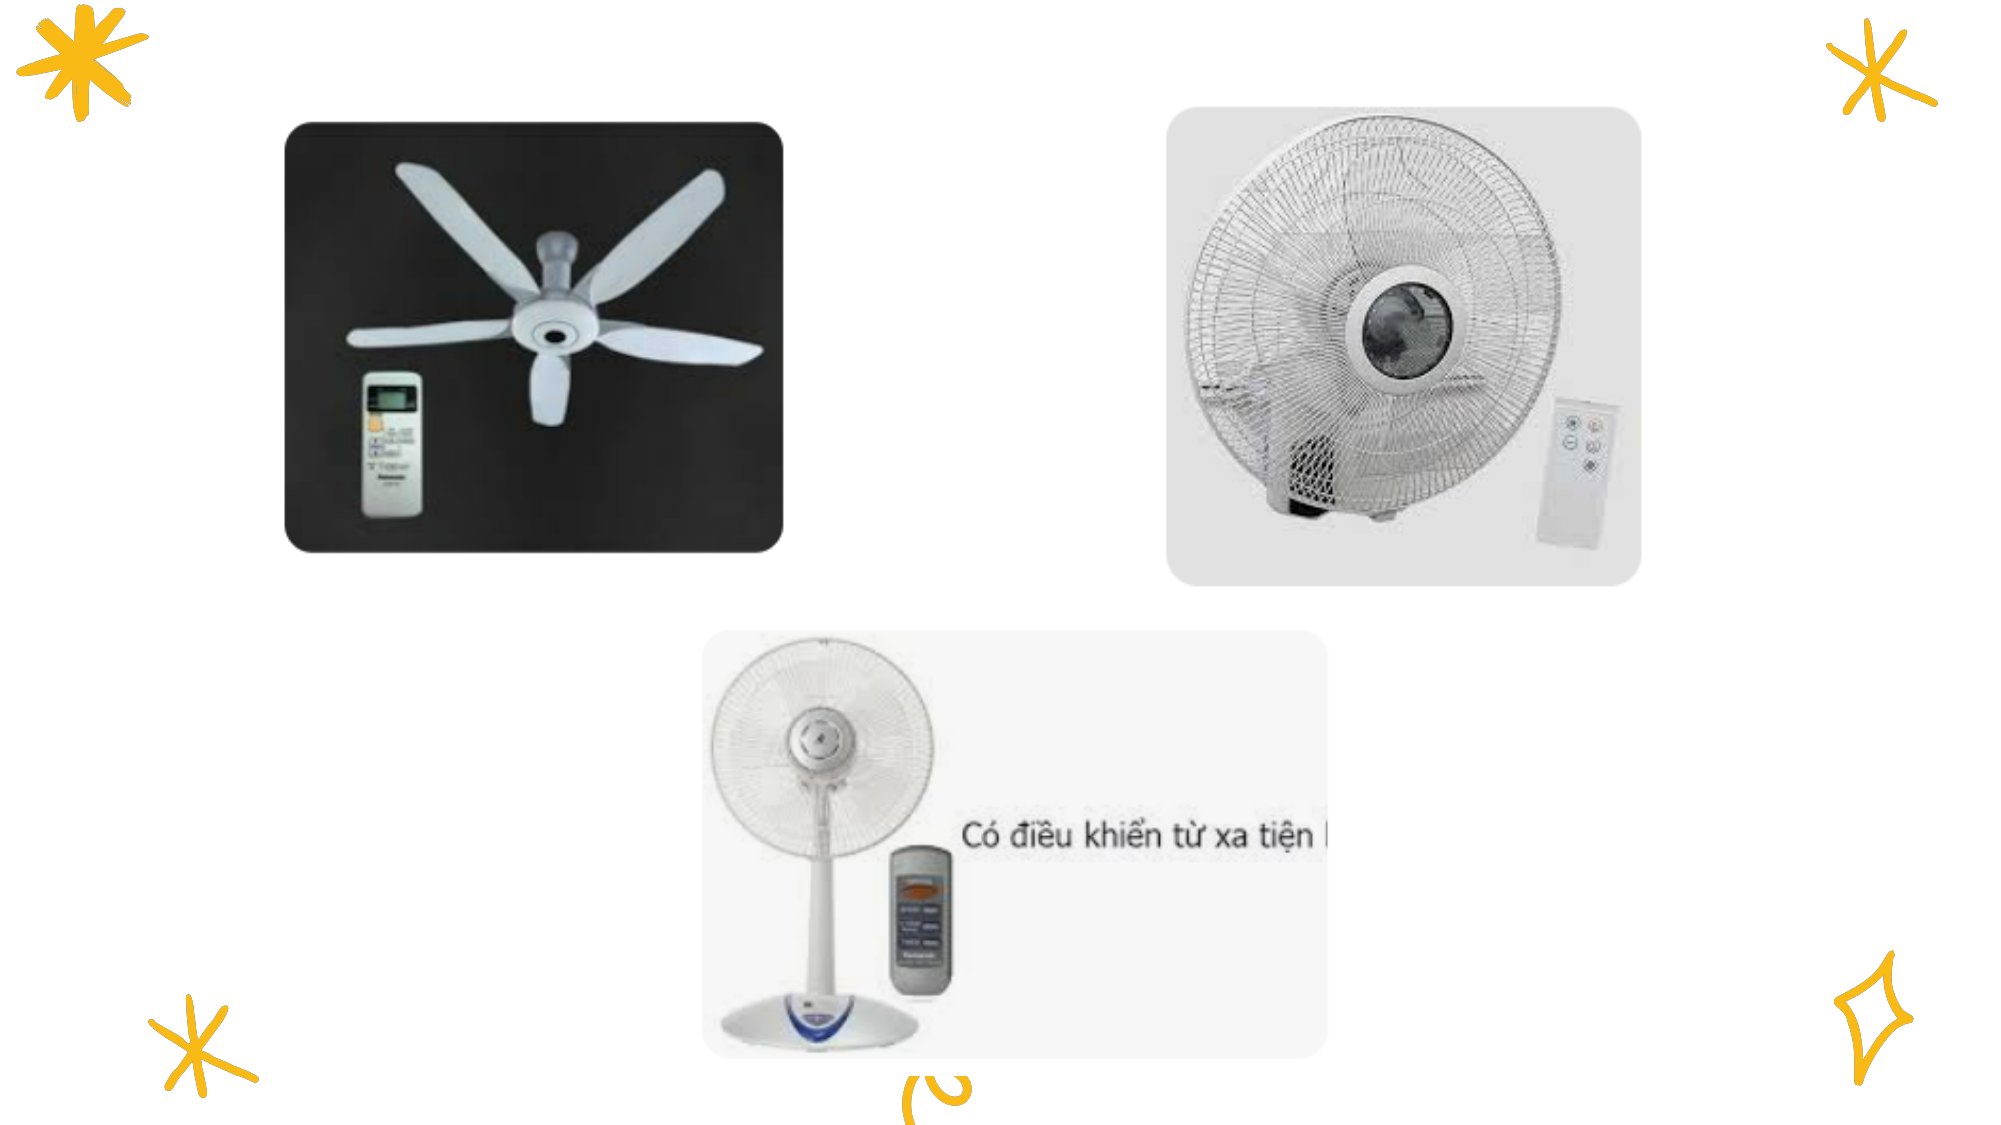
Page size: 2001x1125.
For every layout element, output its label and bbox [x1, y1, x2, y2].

picture [1819, 942, 1925, 1092]
picture [1149, 81, 1659, 606]
picture [265, 109, 798, 563]
text_box [86, 68, 1890, 1064]
picture [148, 993, 260, 1098]
picture [16, 3, 149, 122]
picture [1826, 17, 1938, 122]
picture [692, 617, 1349, 1125]
